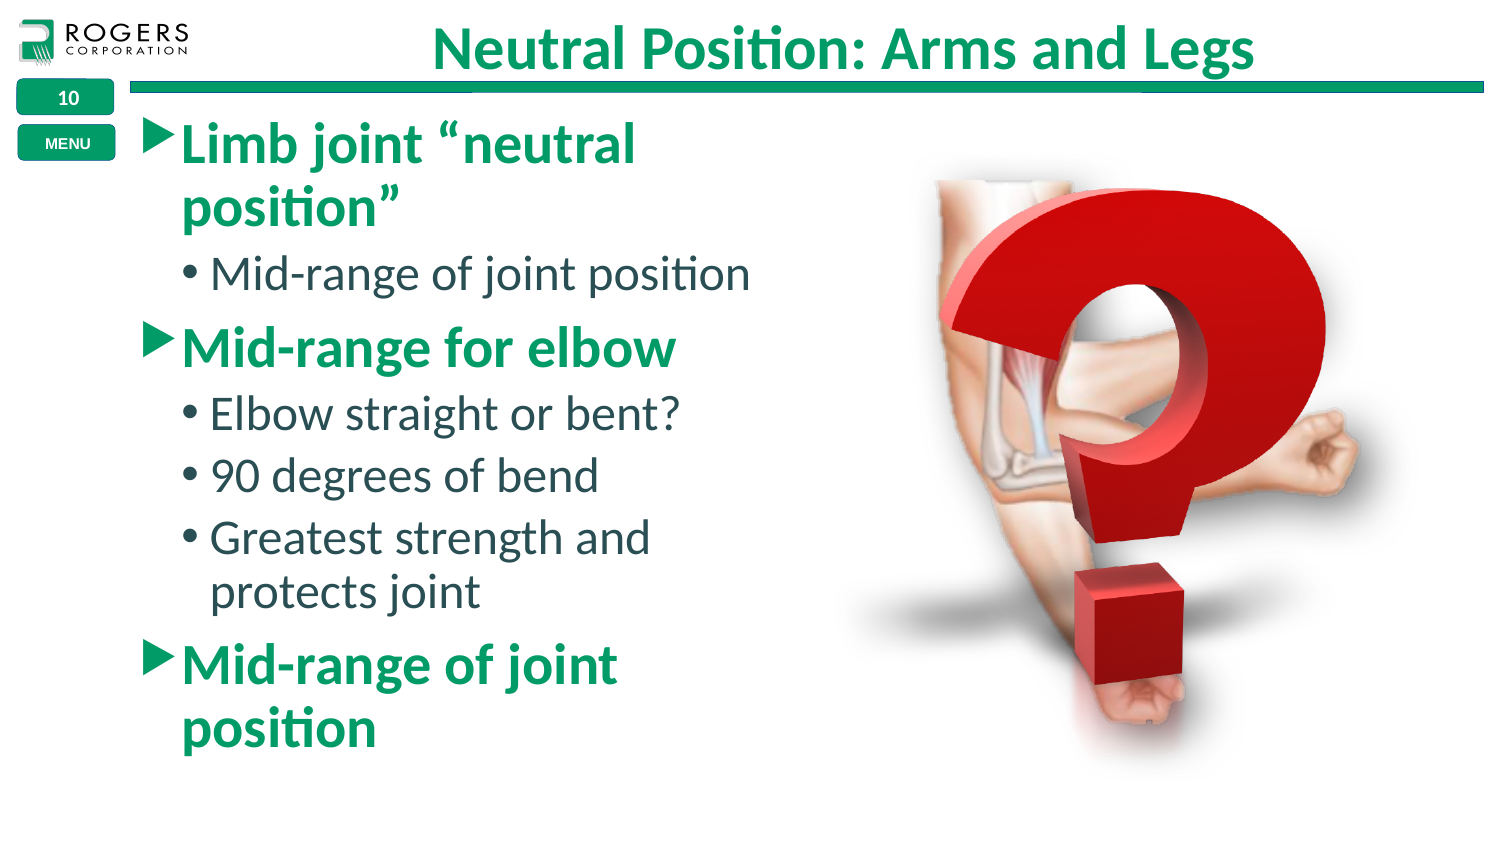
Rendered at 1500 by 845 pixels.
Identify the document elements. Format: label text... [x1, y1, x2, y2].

picture [13, 13, 194, 73]
list Neutral Position: Arms and Legs [210, 0, 1480, 69]
picture [800, 121, 1480, 791]
list Limb joint “neutral position” Mid-range of joint position Mid-range for elbow Elbow straight or bent? 90 degrees of bend Greatest strength and protects joint Mid-range of joint position [124, 106, 783, 823]
